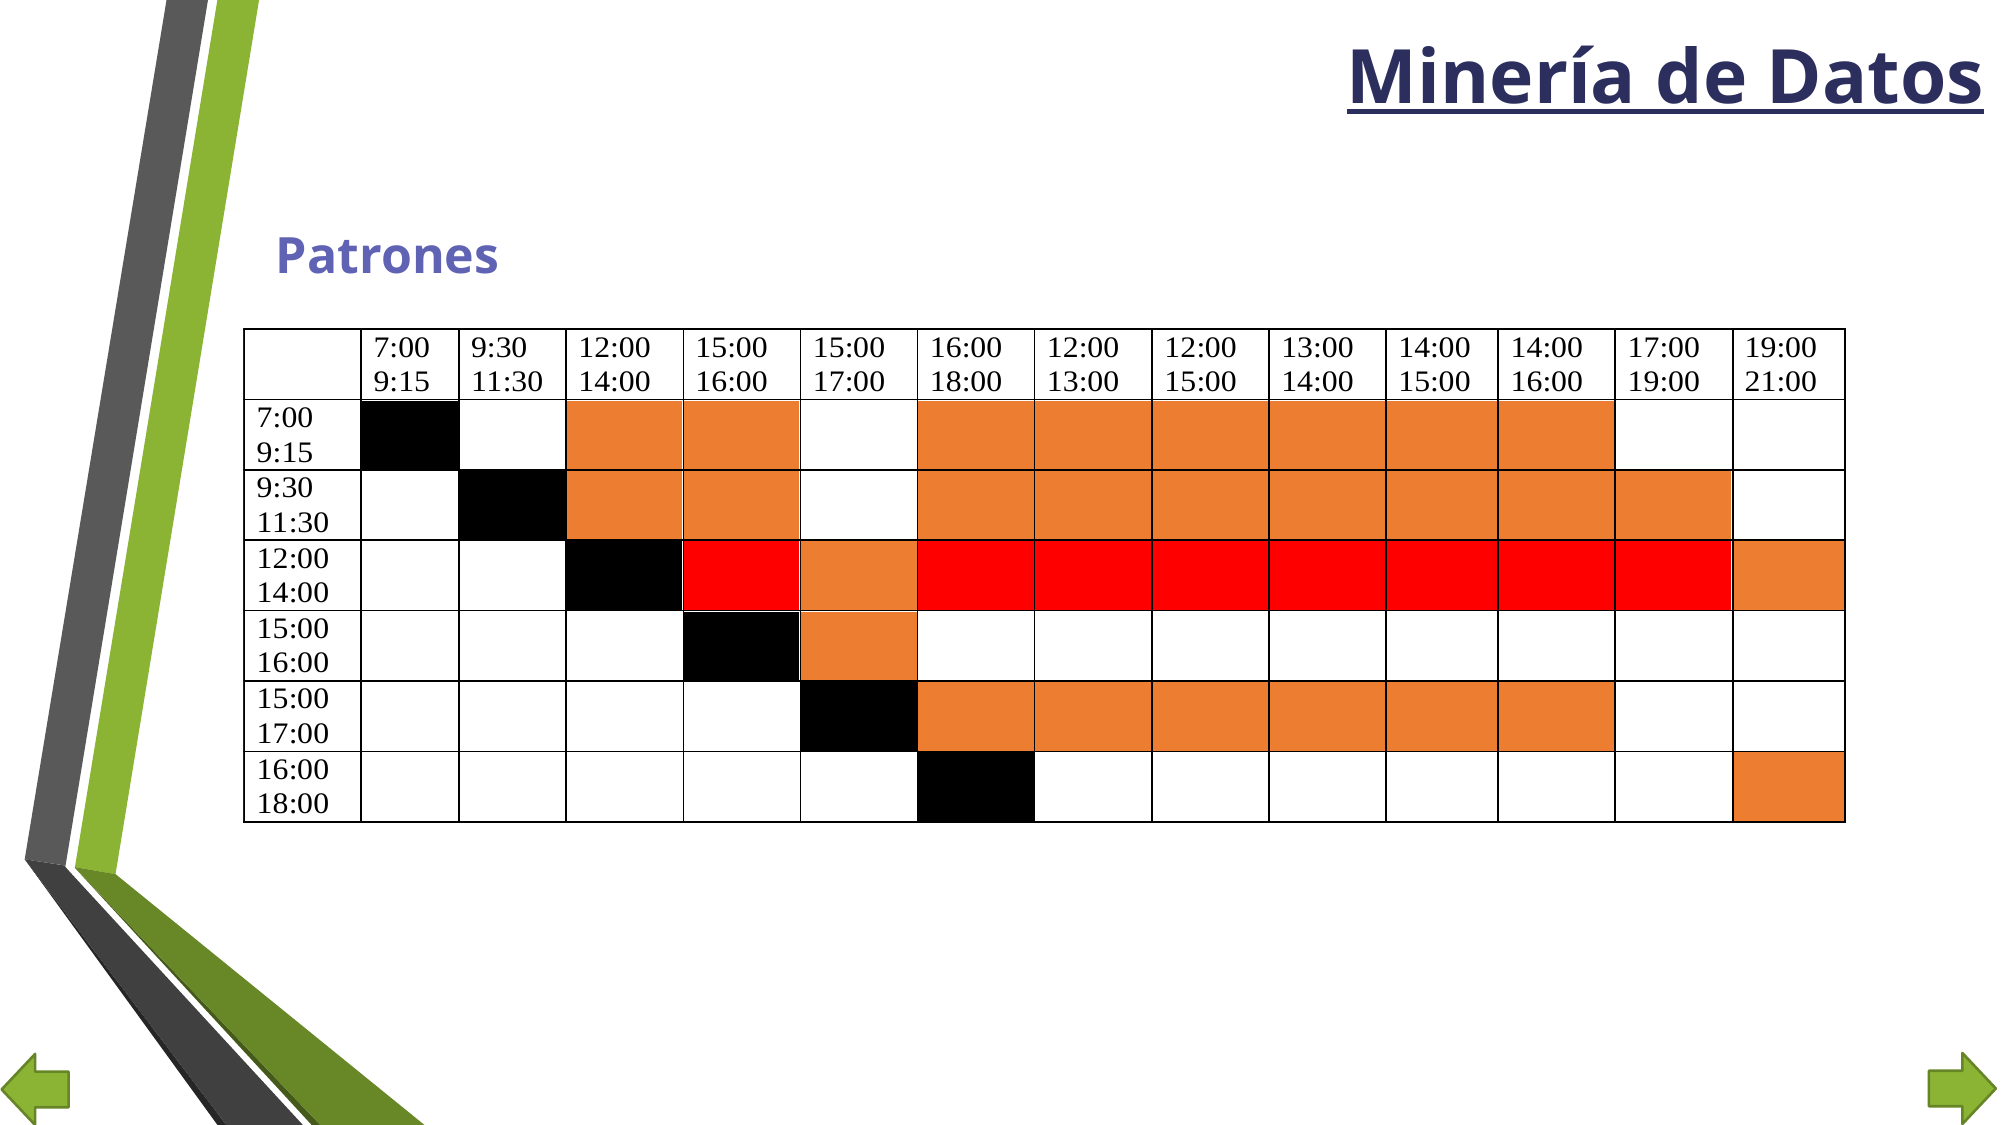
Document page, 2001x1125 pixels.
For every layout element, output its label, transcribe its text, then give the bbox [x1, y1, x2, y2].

text_box Minería de Datos [983, 0, 2000, 149]
text_box [0, 1052, 70, 1125]
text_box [243, 328, 1848, 918]
text_box [1927, 1051, 1997, 1125]
text_box Patrones [260, 178, 1277, 328]
